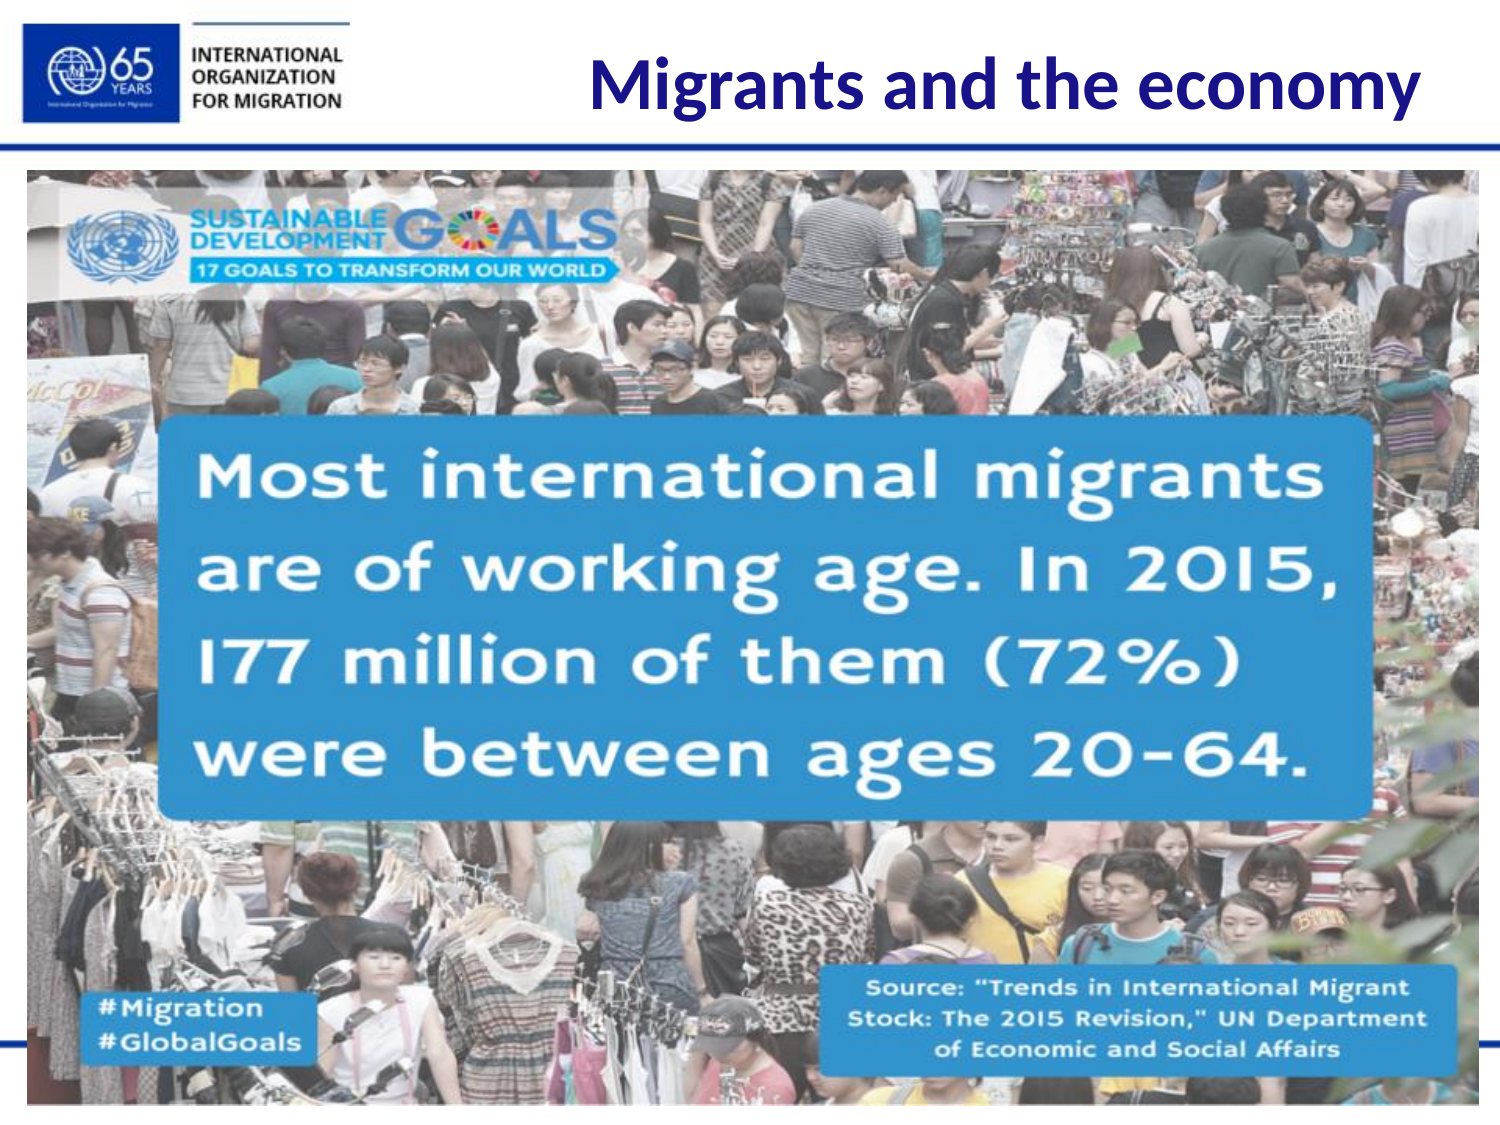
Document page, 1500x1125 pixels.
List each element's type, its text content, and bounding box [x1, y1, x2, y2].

picture [0, 0, 1500, 1125]
text_box Migrants and the economy [533, 27, 1438, 131]
